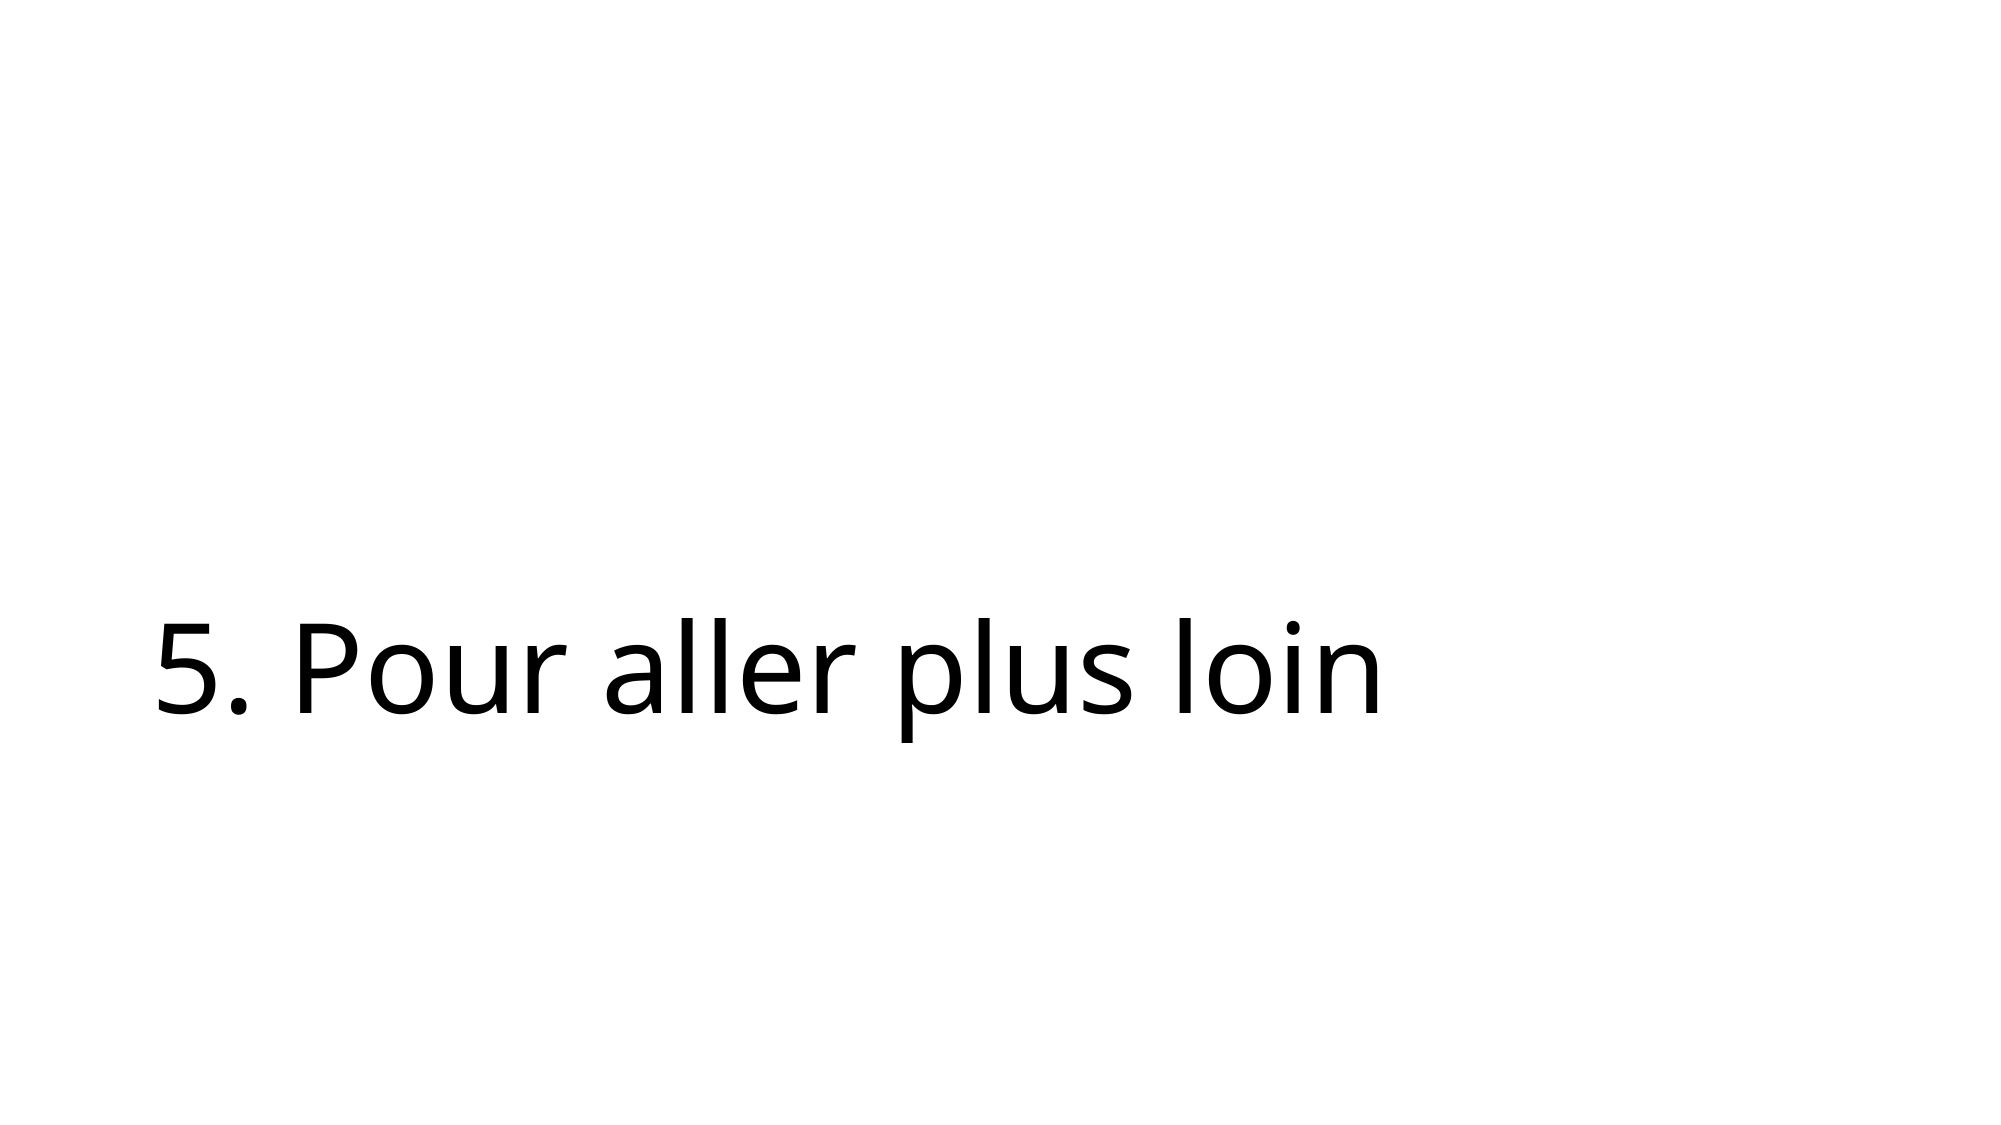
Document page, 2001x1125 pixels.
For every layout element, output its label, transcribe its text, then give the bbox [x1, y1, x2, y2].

title 5. Pour aller plus loin [136, 280, 1862, 749]
